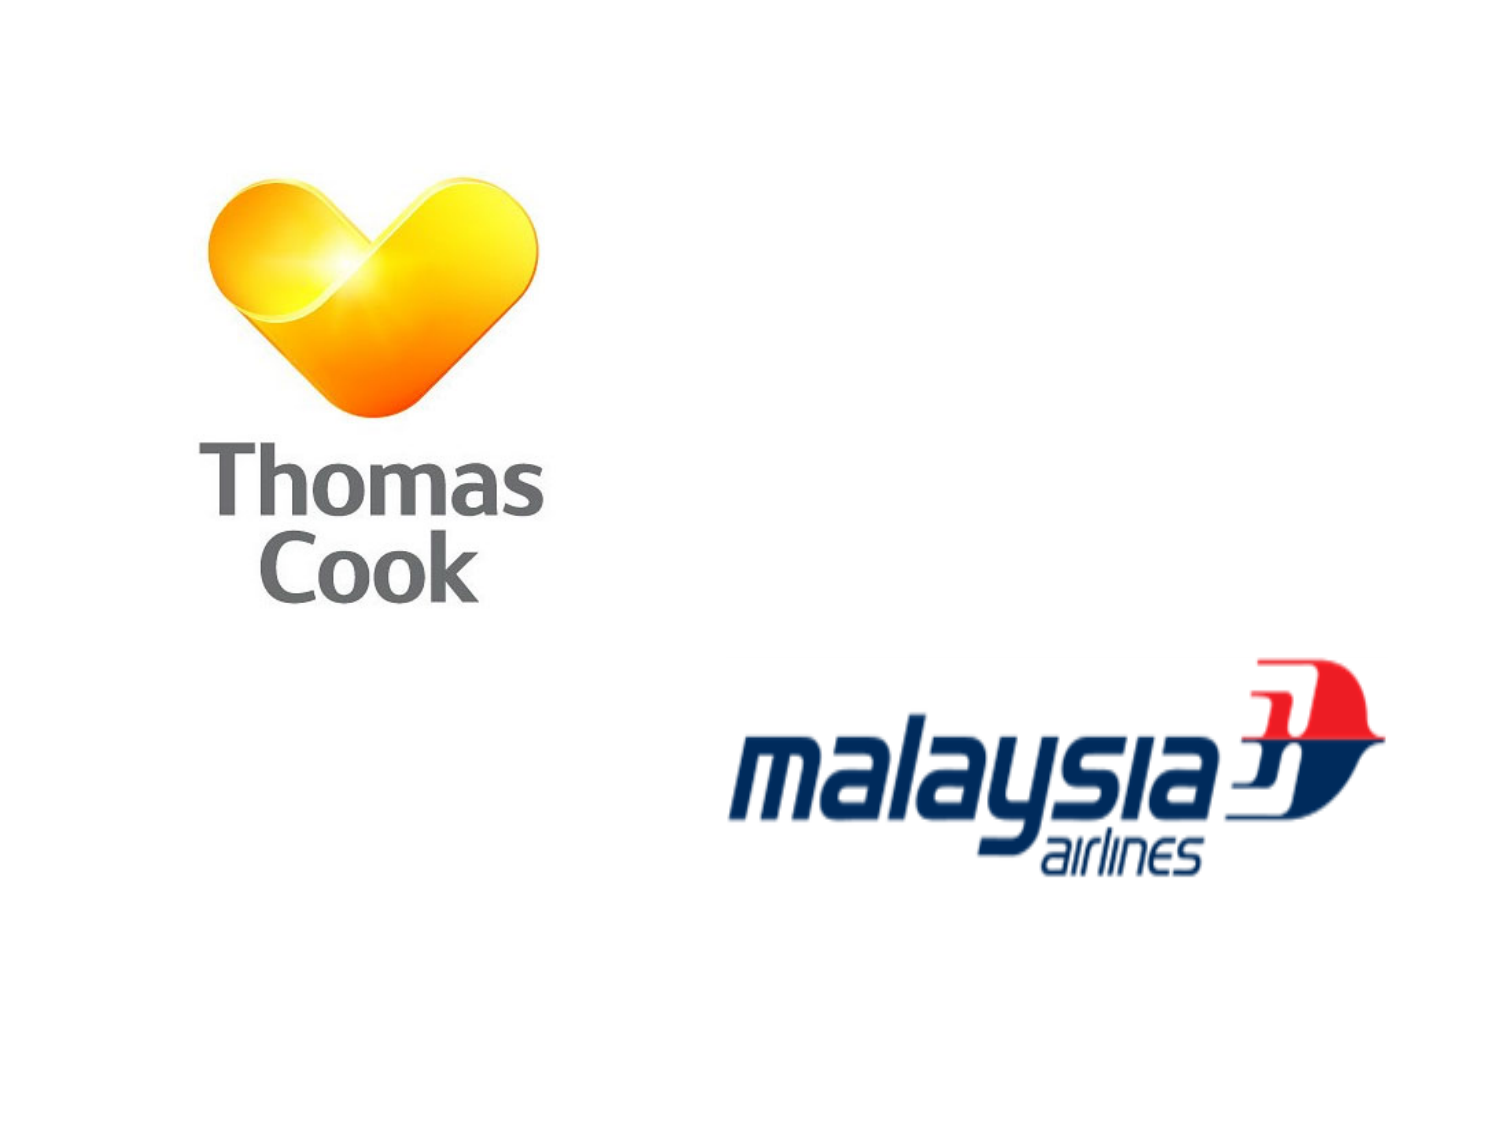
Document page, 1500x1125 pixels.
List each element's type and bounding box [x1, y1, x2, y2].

picture [726, 656, 1389, 880]
picture [29, 54, 715, 729]
